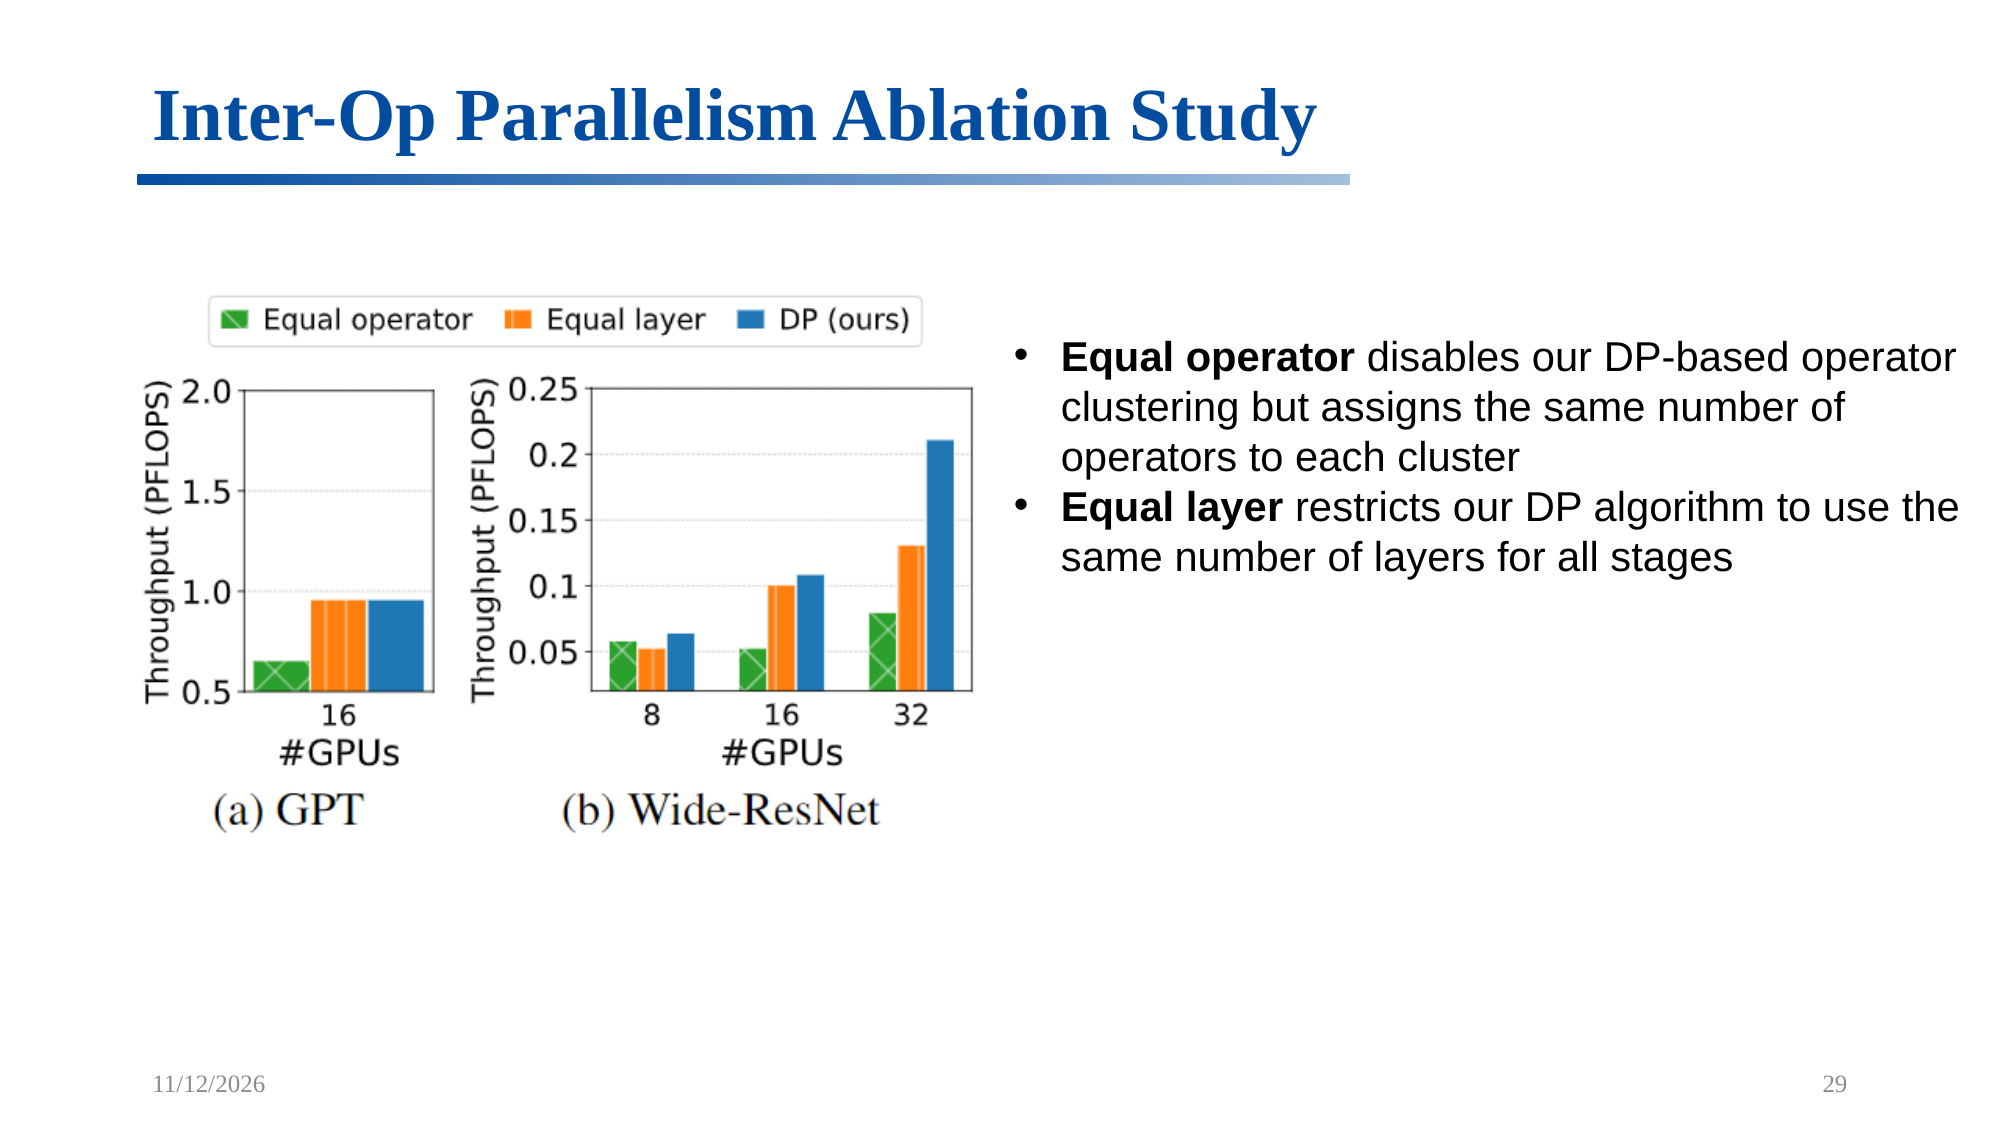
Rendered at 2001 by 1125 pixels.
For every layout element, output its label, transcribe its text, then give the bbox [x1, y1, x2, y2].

picture [108, 285, 1001, 839]
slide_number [137, 1052, 588, 1113]
title Inter-Op Parallelism Ablation Study [137, 59, 1863, 173]
text_box Equal operator disables our DP-based operator clustering but assigns the same number of operators to each cluster Equal layer restricts our DP algorithm to use the same number of layers for all stages [1001, 322, 2000, 588]
